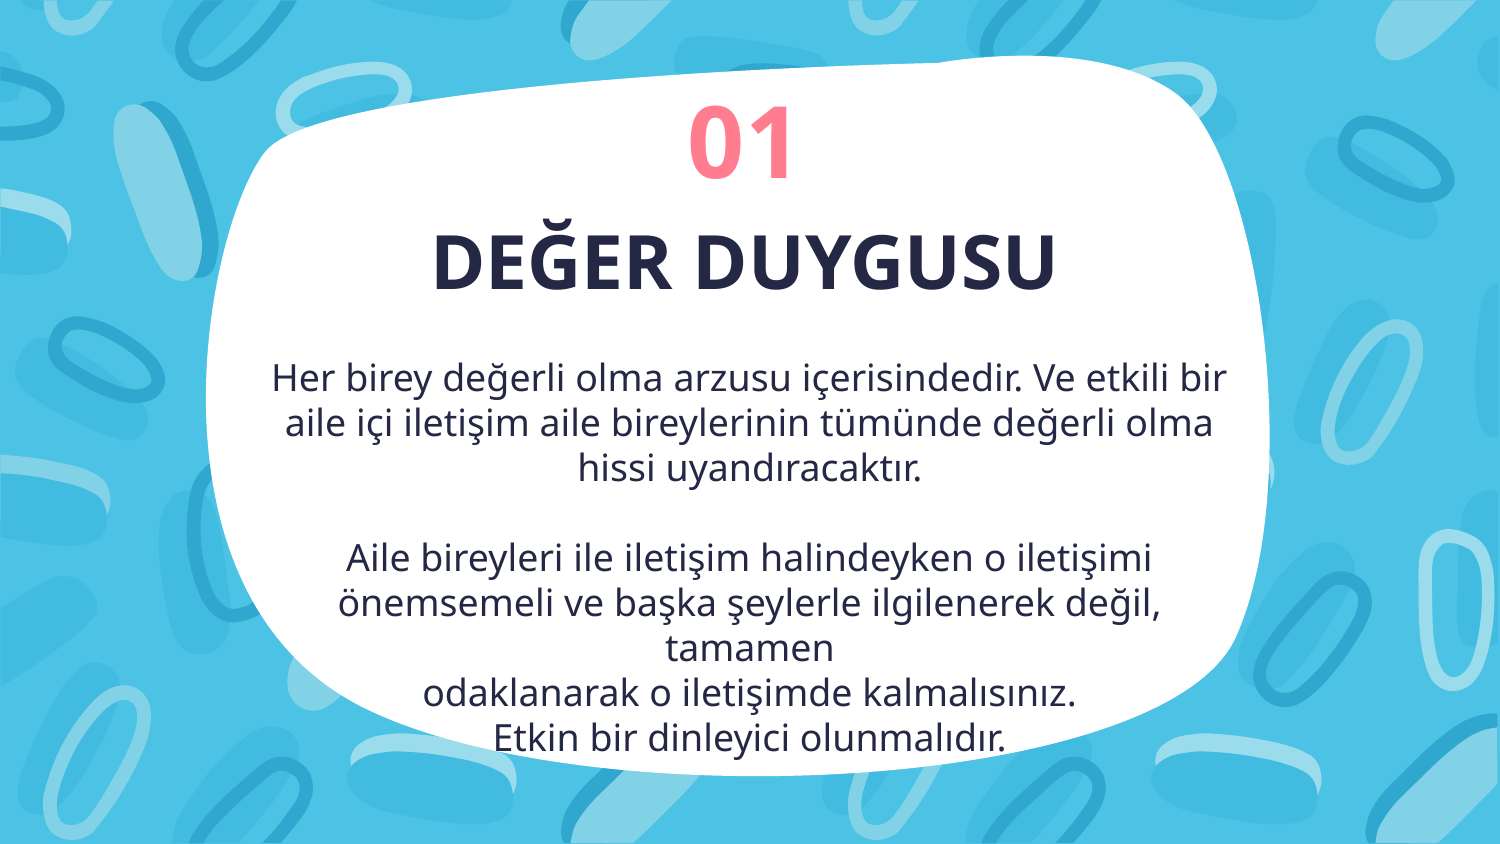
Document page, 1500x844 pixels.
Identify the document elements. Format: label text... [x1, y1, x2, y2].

subtitle Her birey değerli olma arzusu içerisindedir. Ve etkili bir aile içi iletişim aile bireylerinin tümünde değerli olma hissi uyandıracaktır. Aile bireyleri ile iletişim halindeyken o iletişimi önemsemeli ve başka şeylerle ilgilenerek değil, tamamen odaklanarak o iletişimde kalmalısınız. Etkin bir dinleyici olunmalıdır. [253, 339, 1247, 718]
title 01 [655, 91, 835, 214]
text_box [205, 55, 1270, 608]
text_box [386, 718, 1133, 777]
title DEĞER DUYGUSU [398, 181, 1092, 320]
